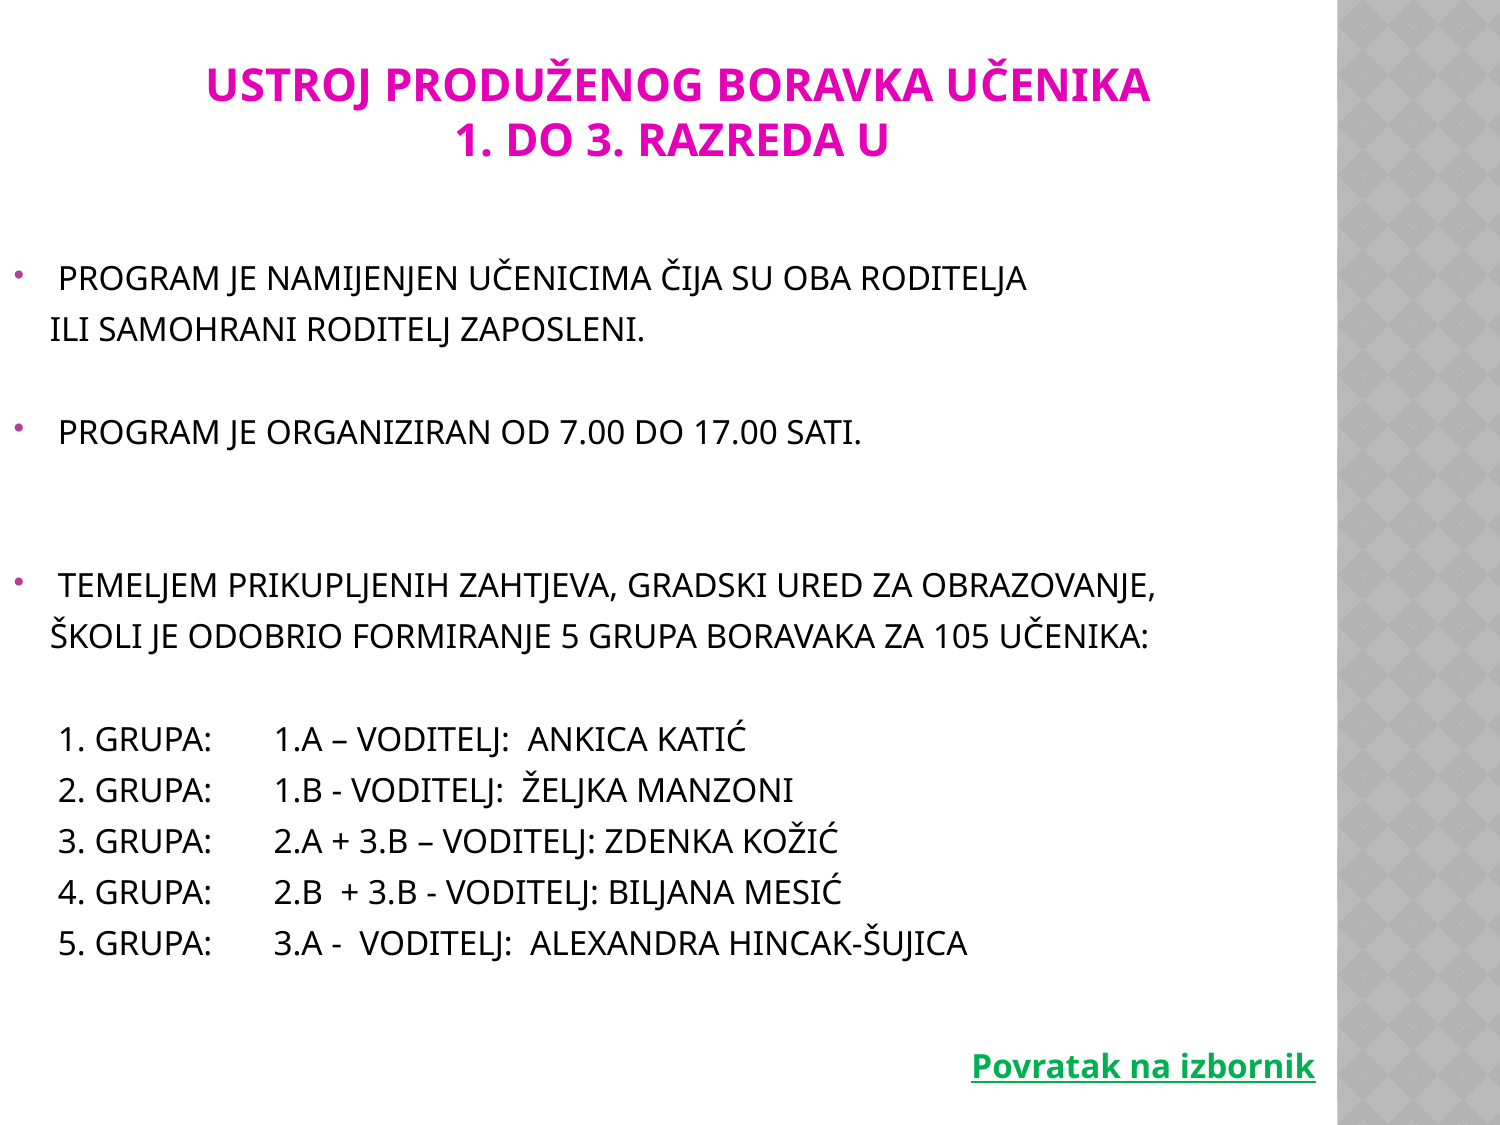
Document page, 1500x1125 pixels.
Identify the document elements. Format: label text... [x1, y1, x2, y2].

title Ustroj produženog boravka učenika 1. do 3. razreda u [0, 0, 1350, 220]
list PROGRAM JE NAMIJENJEN UČENICIMA ČIJA SU OBA RODITELJA ILI SAMOHRANI RODITELJ ZAPOSLENI. PROGRAM JE ORGANIZIRAN OD 7.00 DO 17.00 SATI. TEMELJEM PRIKUPLJENIH ZAHTJEVA, GRADSKI URED ZA OBRAZOVANJE, ŠKOLI JE ODOBRIO FORMIRANJE 5 GRUPA BORAVAKA ZA 105 UČENIKA: 1. GRUPA: 1.A – VODITELJ: ANKICA KATIĆ 2. GRUPA: 1.B - VODITELJ: ŽELJKA MANZONI 3. GRUPA: 2.A + 3.B – VODITELJ: ZDENKA KOŽIĆ 4. GRUPA: 2.B + 3.B - VODITELJ: BILJANA MESIĆ 5. GRUPA: 3.A - VODITELJ: ALEXANDRA HINCAK-ŠUJICA [0, 249, 1425, 975]
text_box Povratak na izbornik [956, 1037, 1331, 1098]
